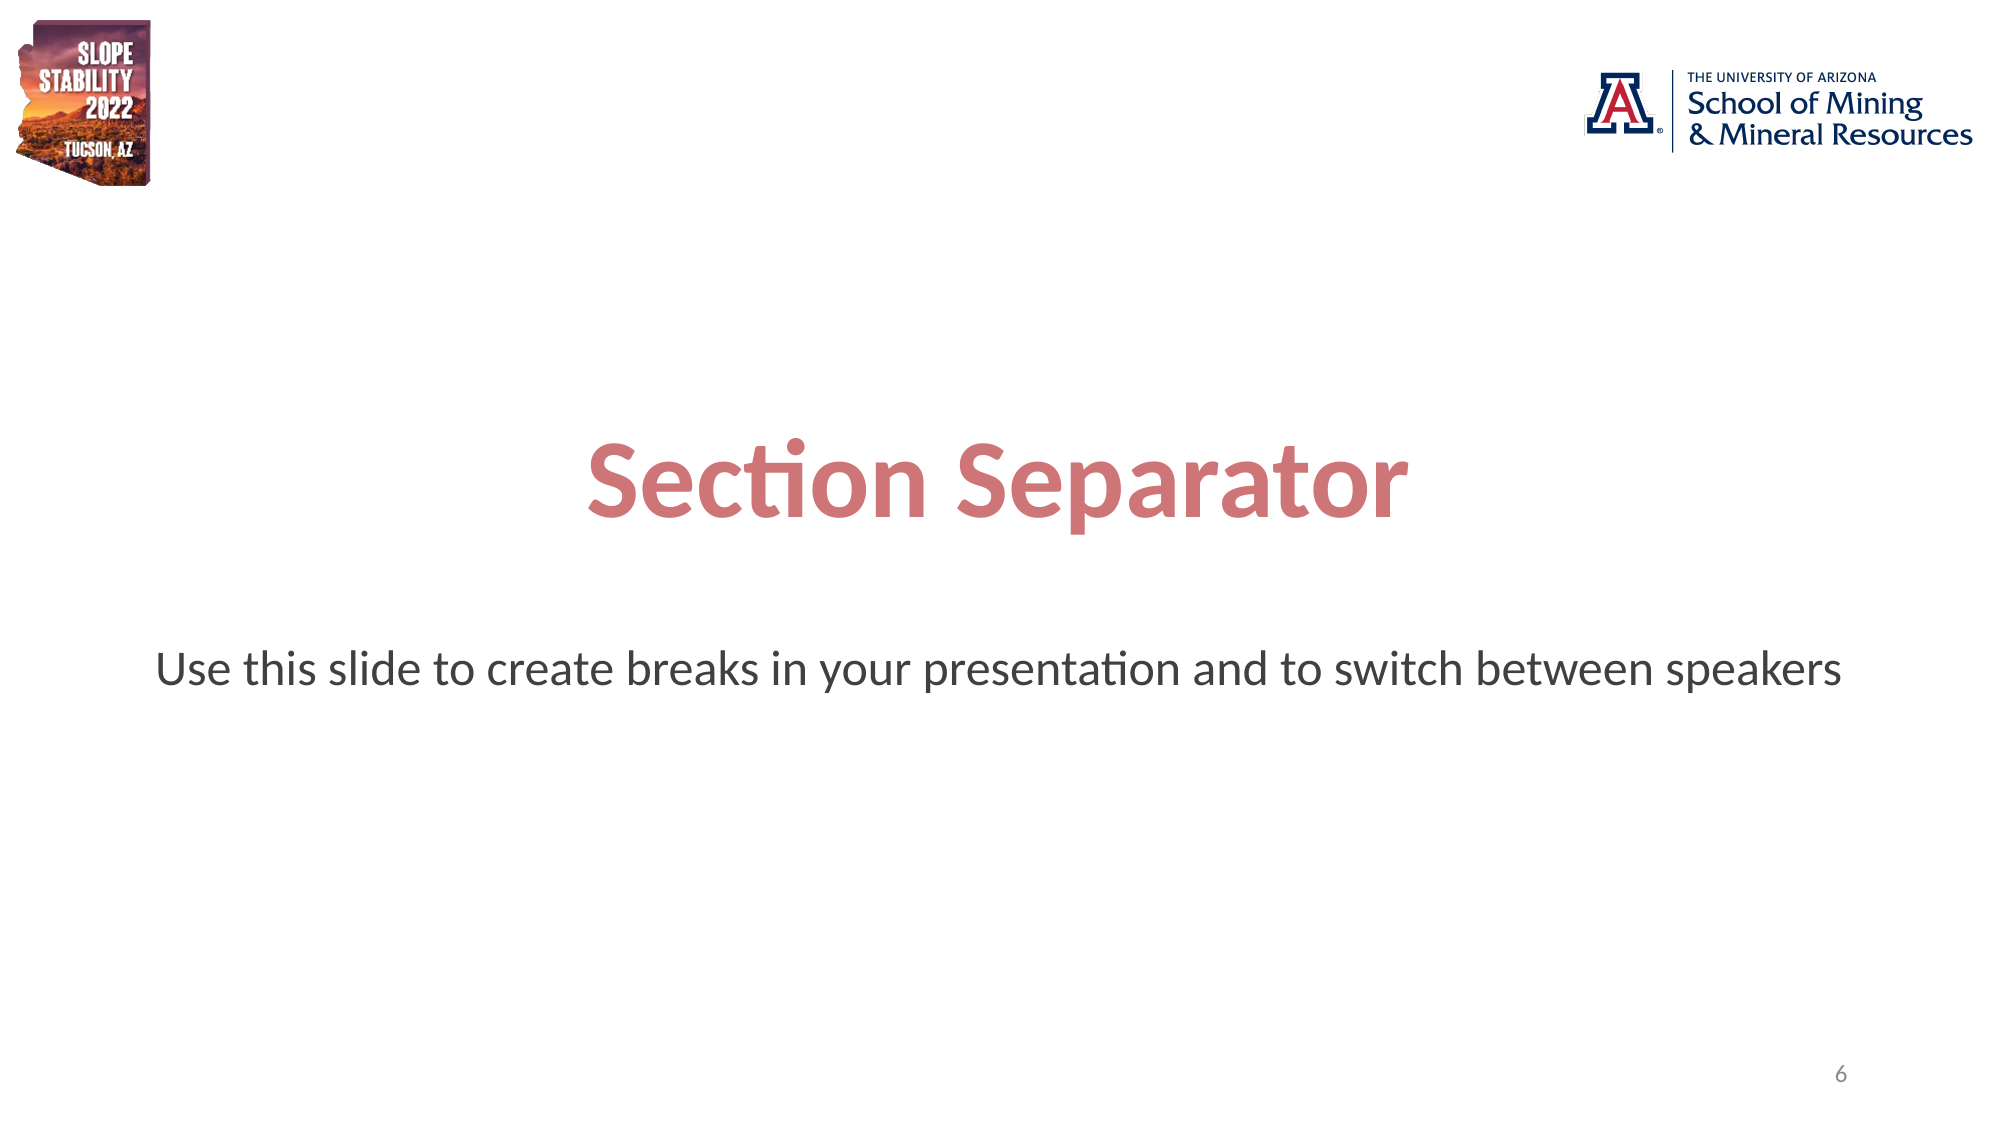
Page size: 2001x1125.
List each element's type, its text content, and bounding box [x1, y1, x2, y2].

slide_number 6 [1412, 1042, 1863, 1103]
picture [1583, 69, 1974, 154]
picture [0, 0, 173, 212]
title Section Separator [136, 280, 1862, 550]
list Use this slide to create breaks in your presentation and to switch between speakers [136, 635, 1862, 928]
